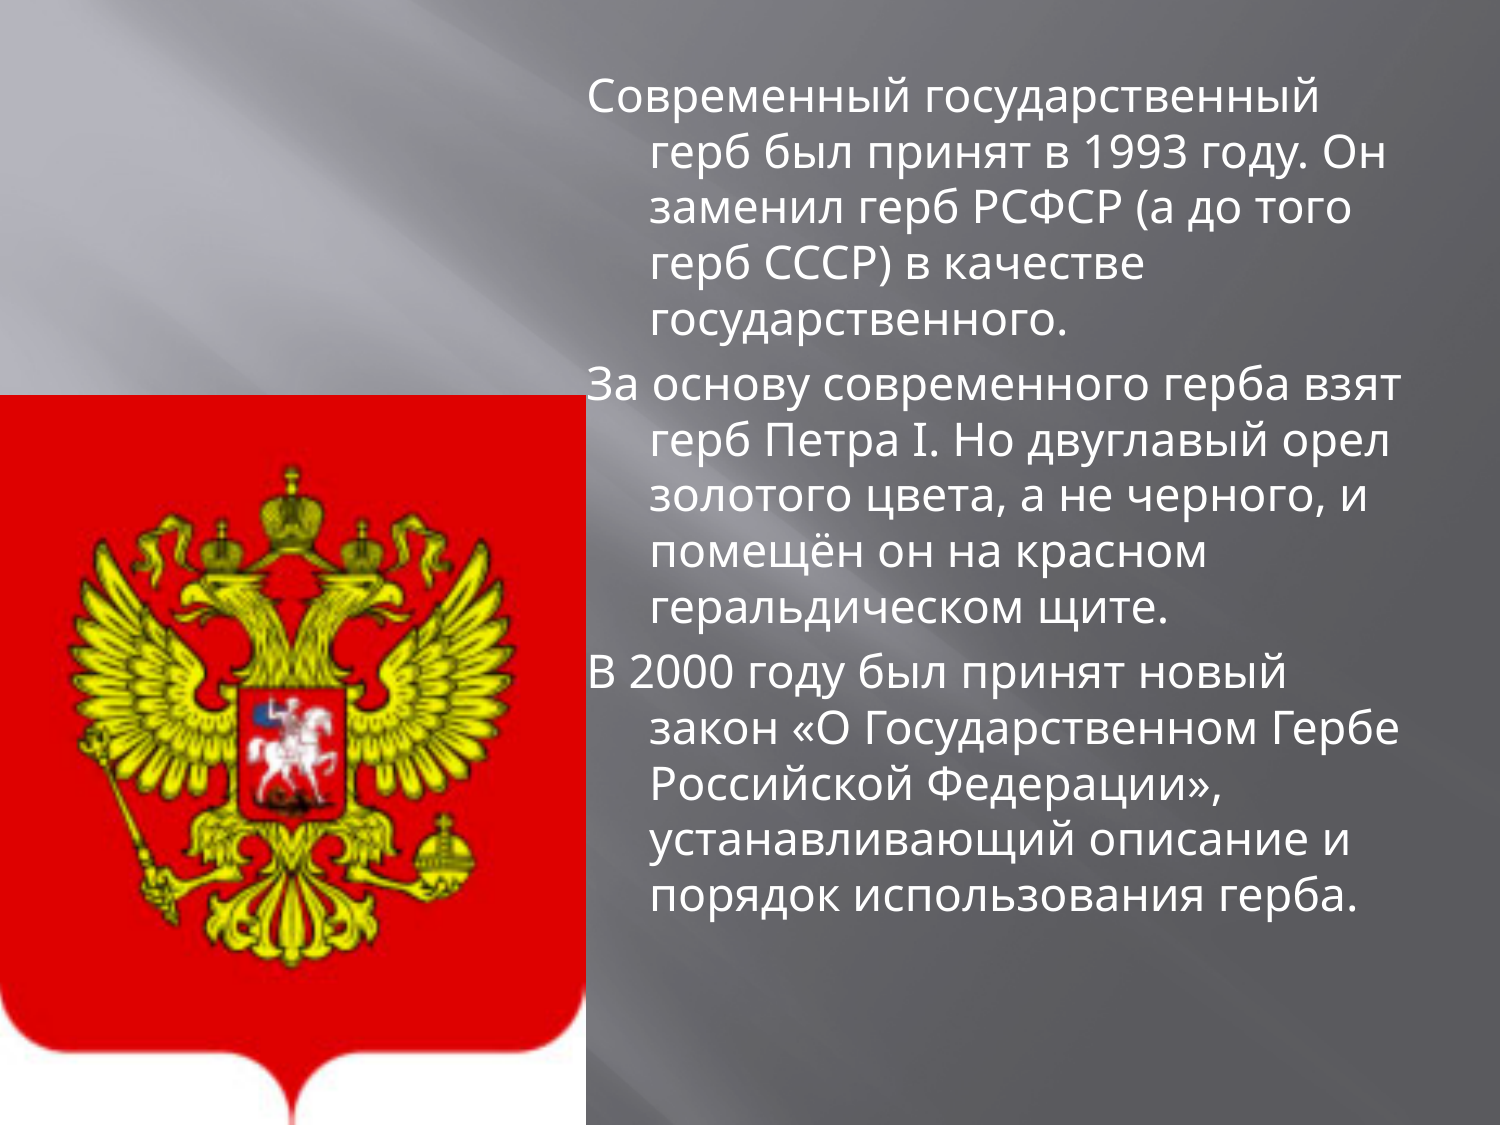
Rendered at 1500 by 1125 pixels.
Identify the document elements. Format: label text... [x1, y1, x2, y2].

list Современный государственный герб был принят в 1993 году. Он заменил герб РСФСР (а до того герб СССР) в качестве государственного. За основу современного герба взят герб Петра I. Но двуглавый орел золотого цвета, а не черного, и помещён он на красном геральдическом щите. В 2000 году был принят новый закон «О Государственном Гербе Российской Федерации», устанавливающий описание и порядок использования герба. [550, 58, 1425, 1005]
picture [0, 395, 587, 1125]
